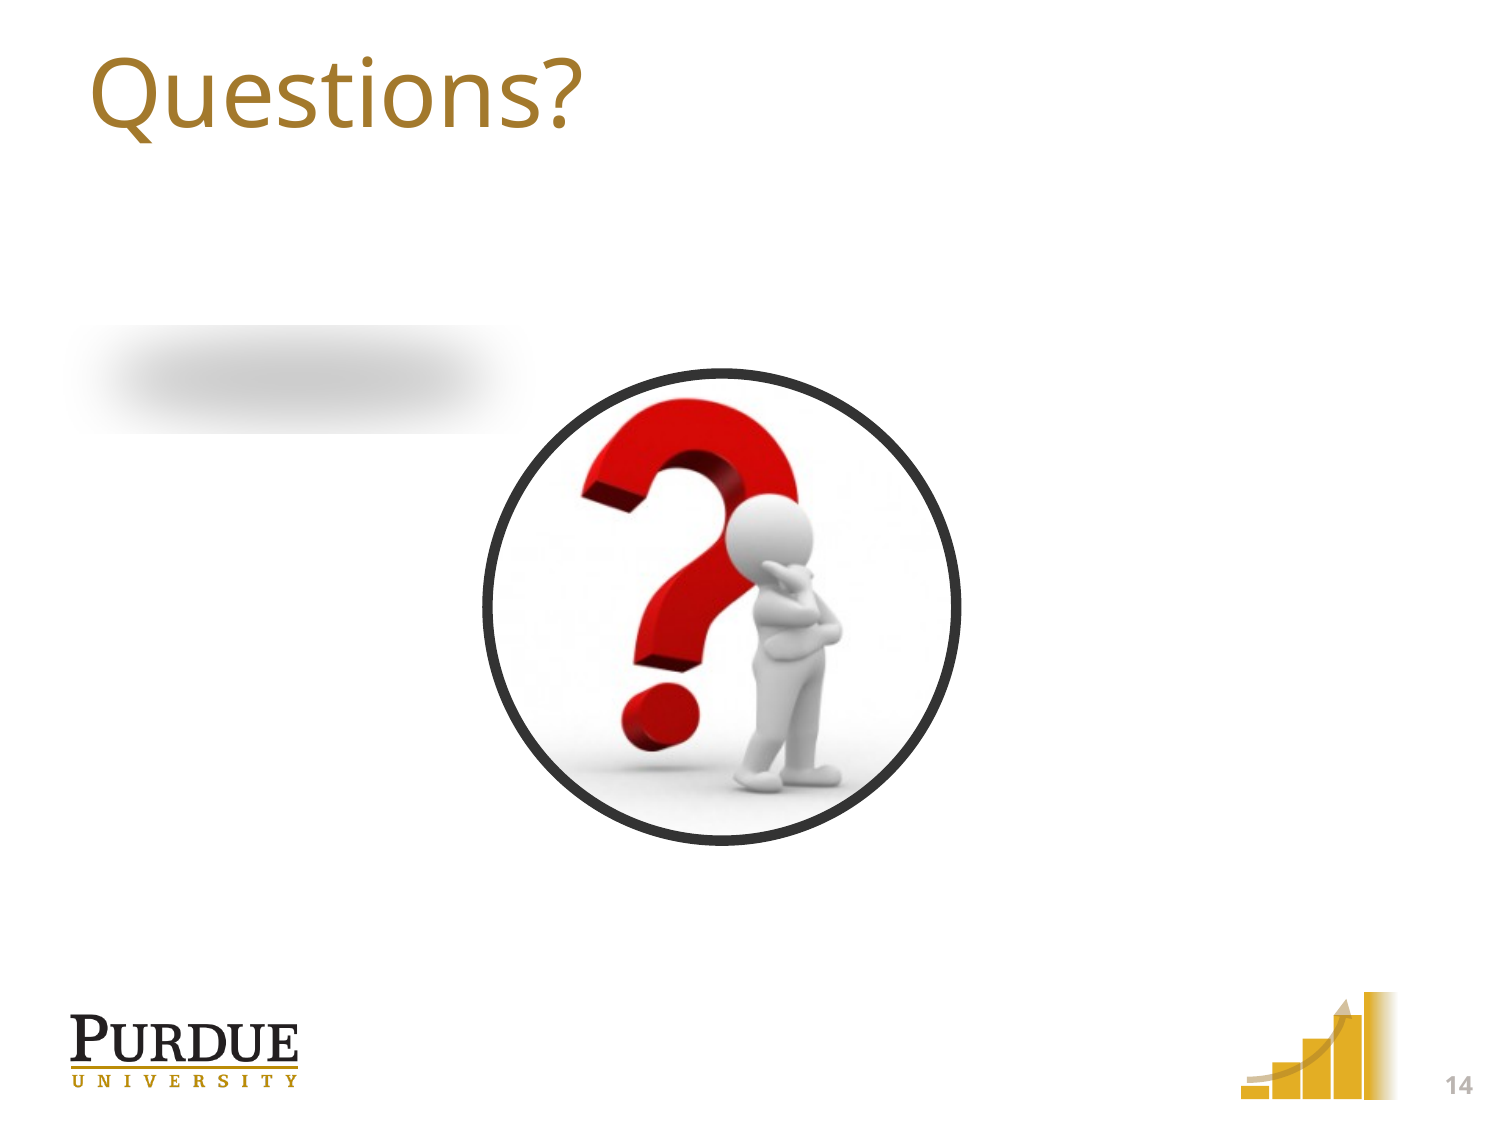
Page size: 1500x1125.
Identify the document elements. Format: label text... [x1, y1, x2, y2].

slide_number 14 [1384, 1056, 1489, 1117]
title Questions? [72, 24, 1435, 212]
picture [487, 373, 957, 841]
